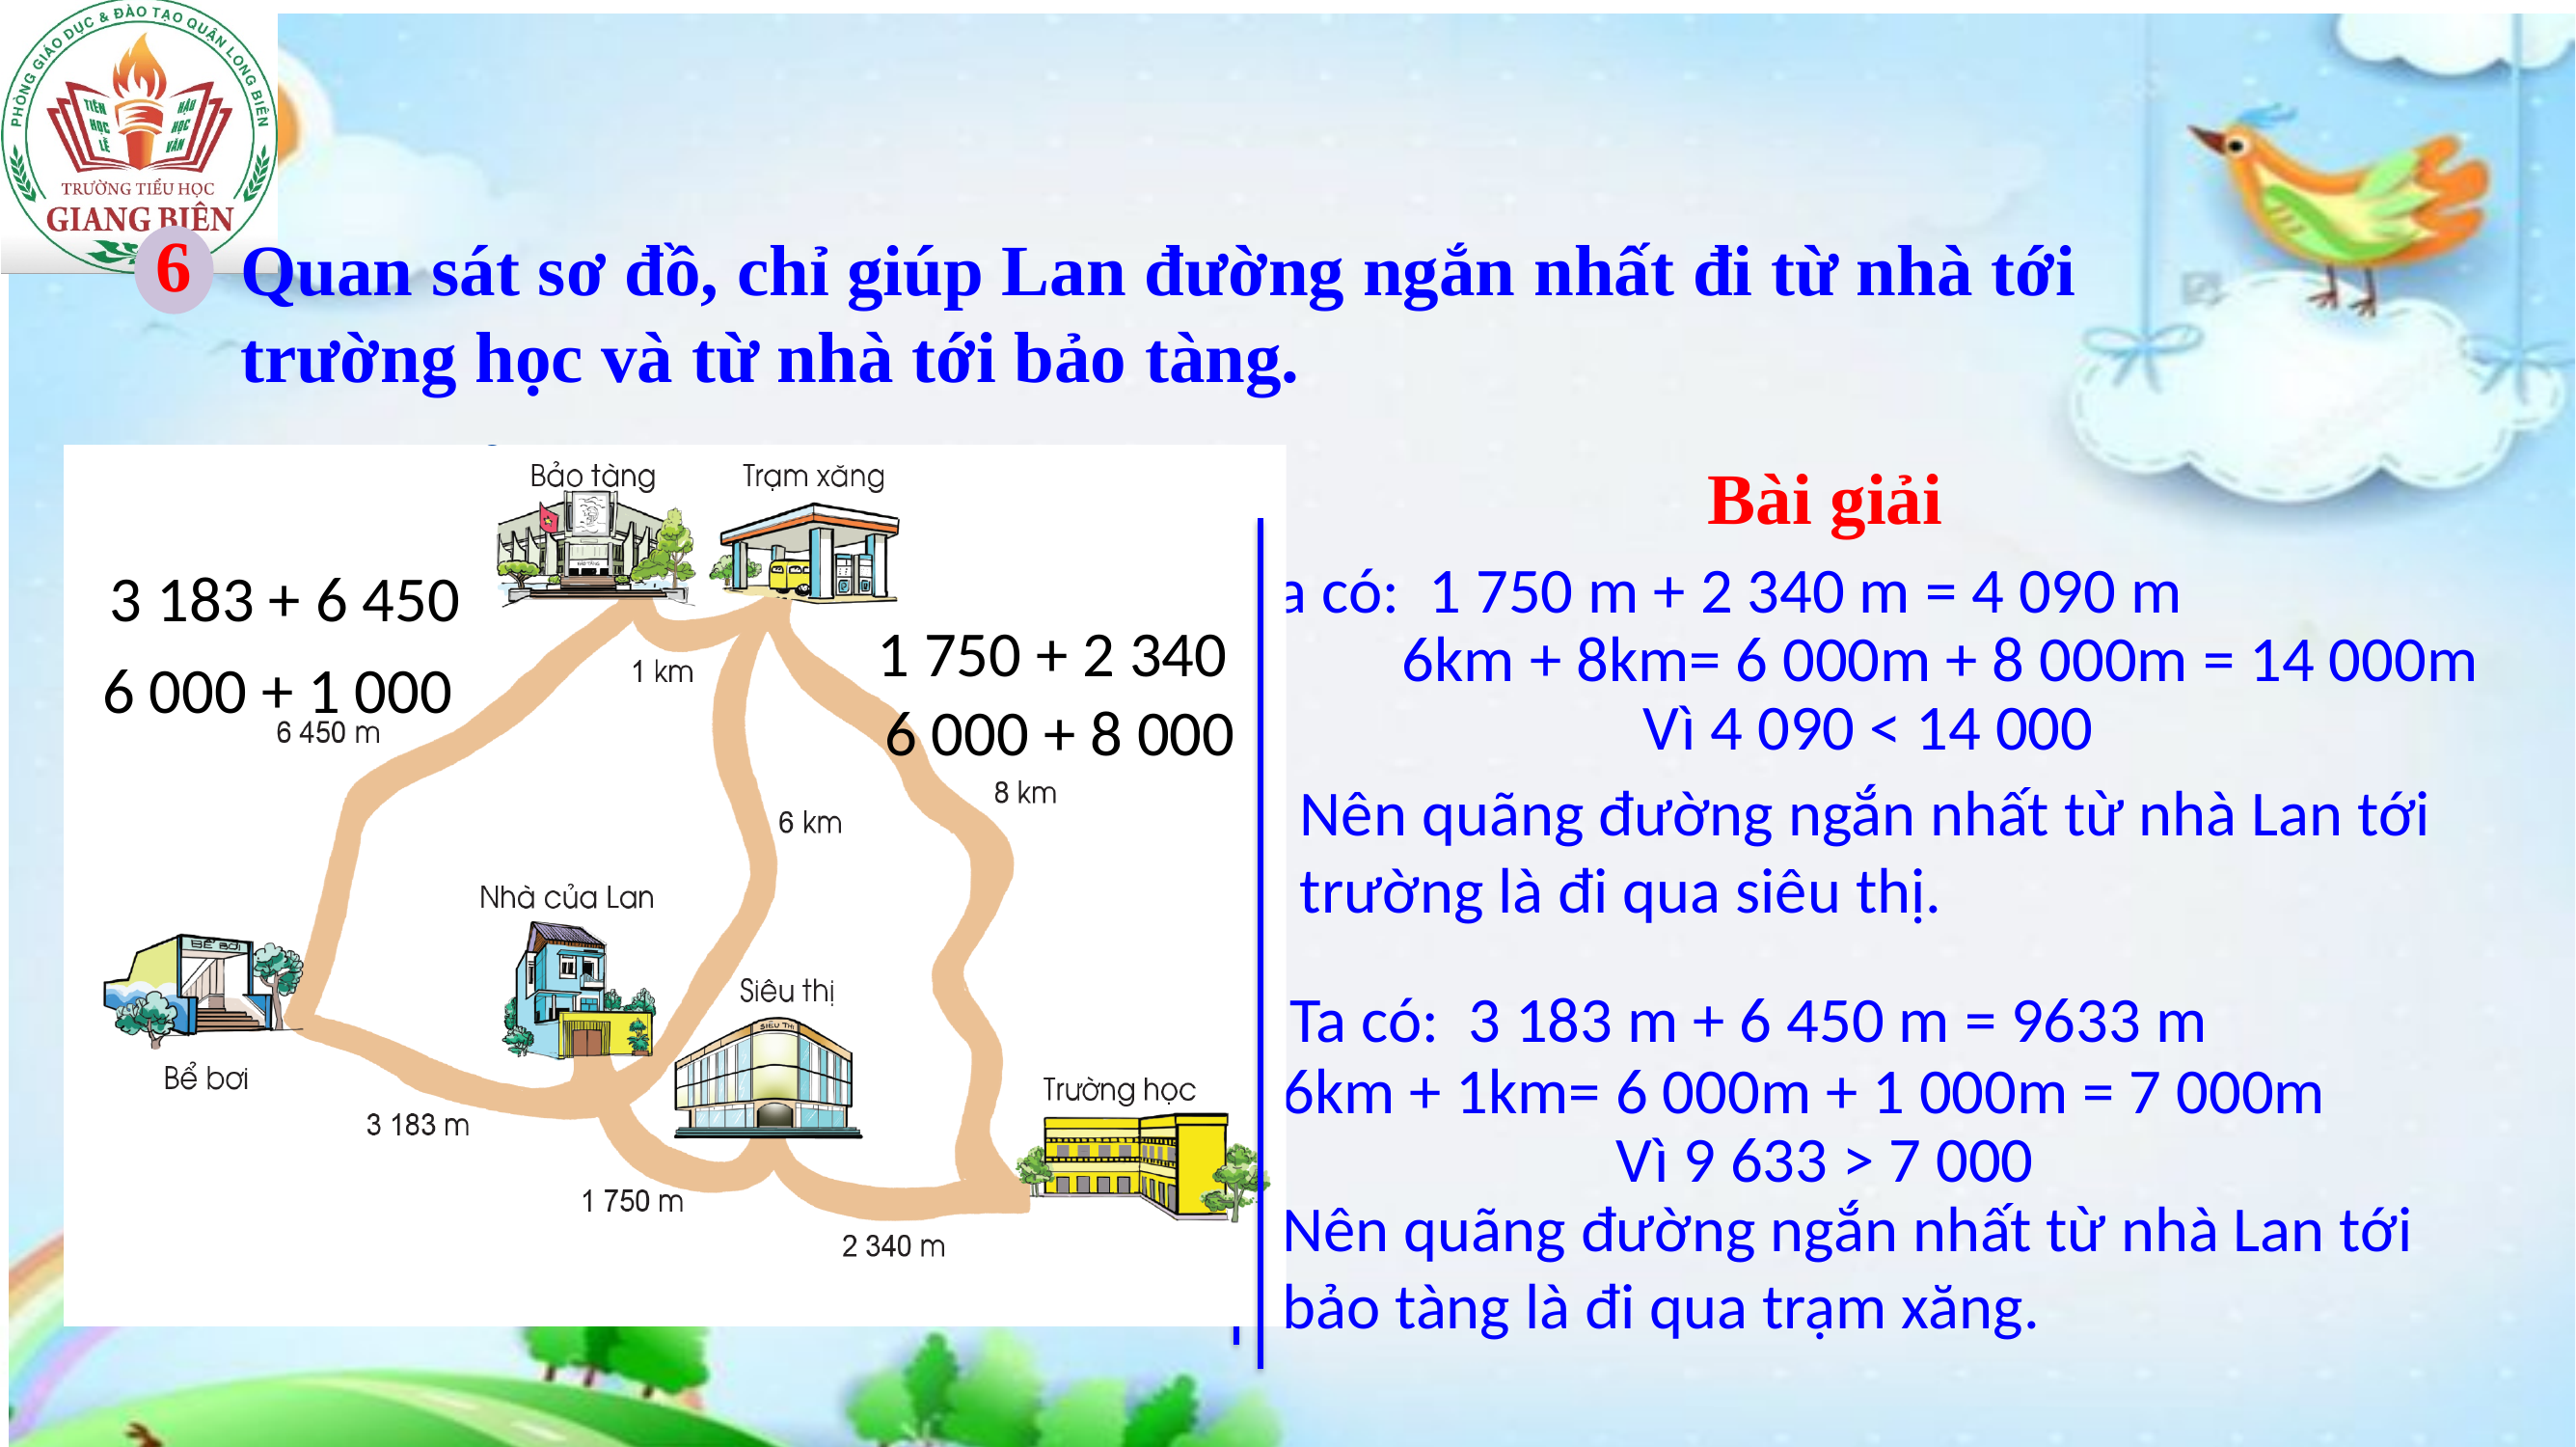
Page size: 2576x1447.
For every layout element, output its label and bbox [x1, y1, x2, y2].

text_box [135, 211, 2101, 407]
picture [0, 0, 2576, 1447]
